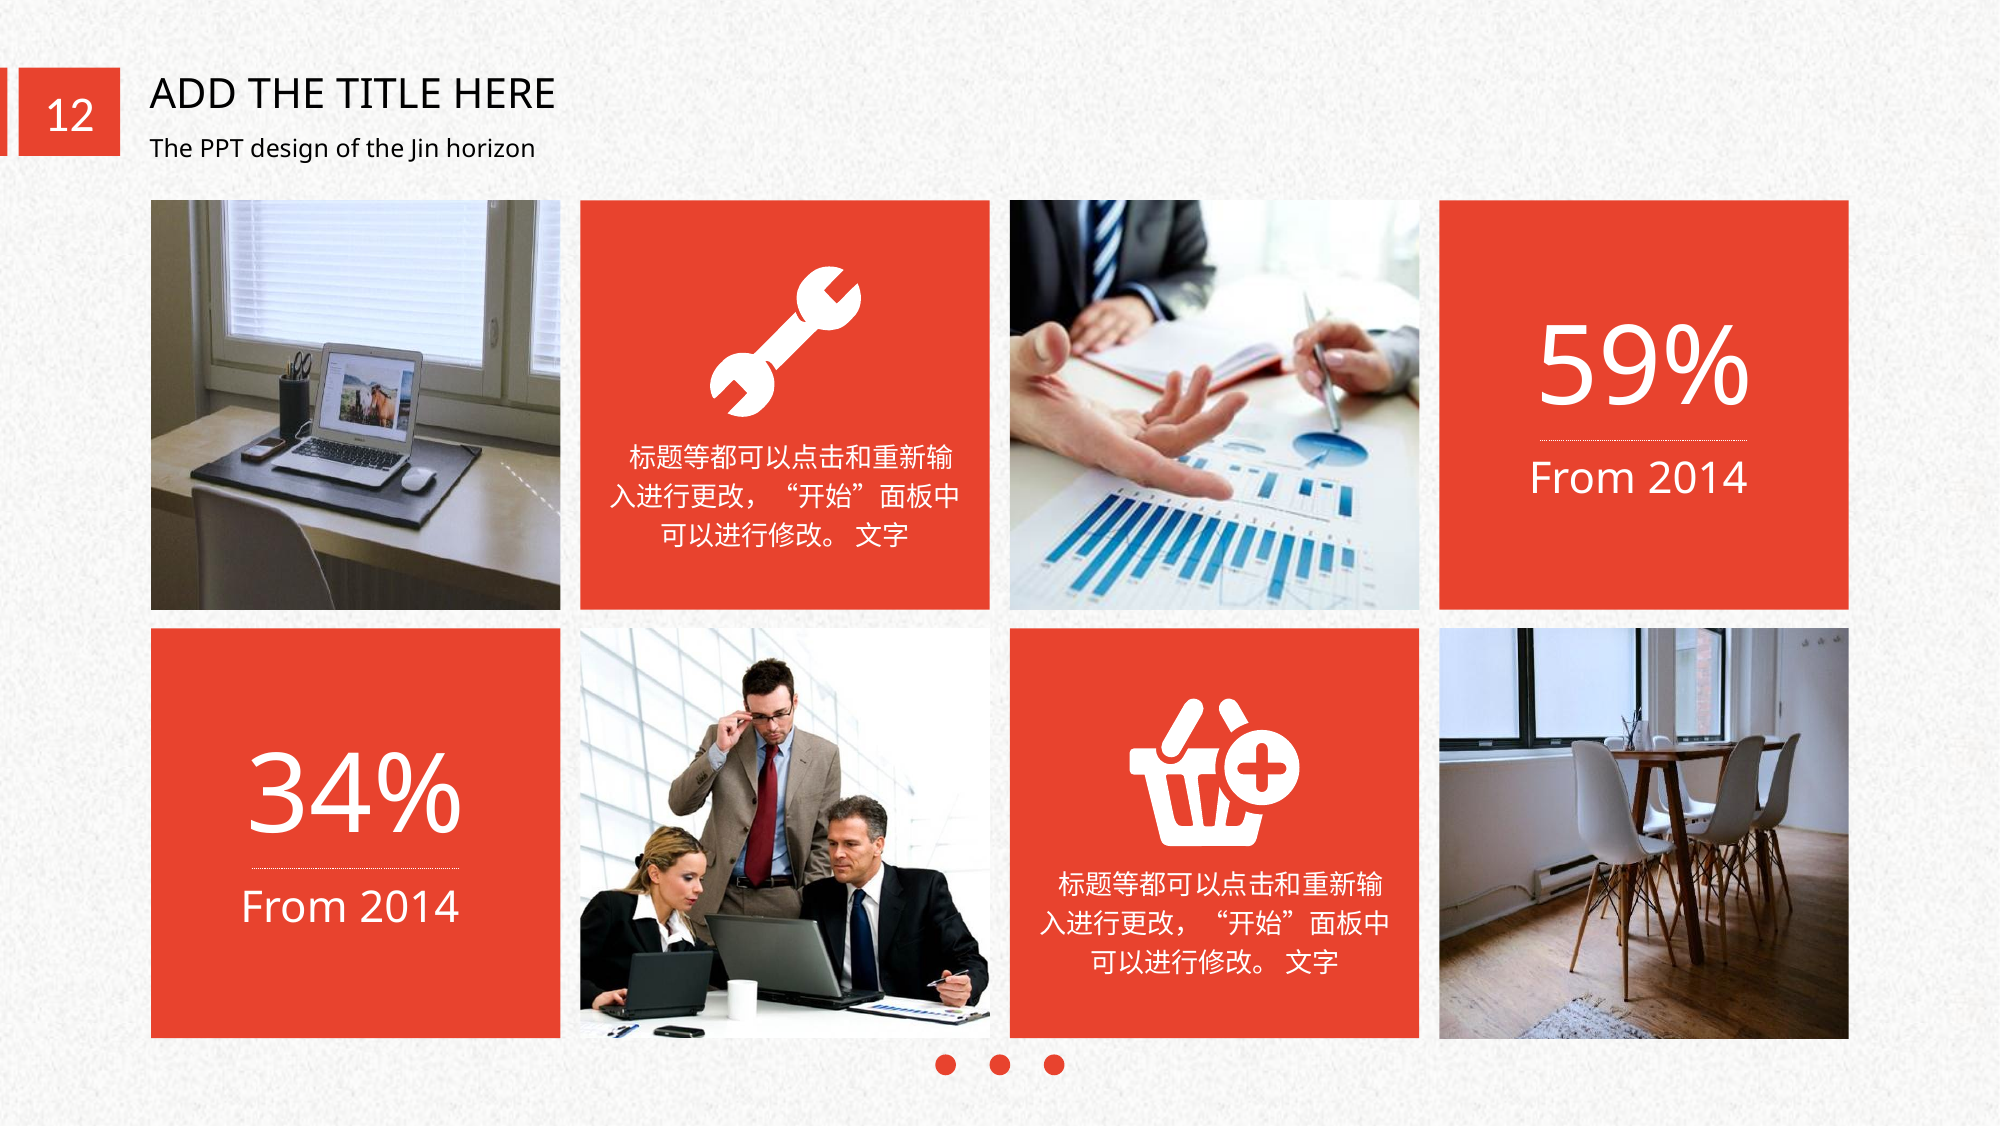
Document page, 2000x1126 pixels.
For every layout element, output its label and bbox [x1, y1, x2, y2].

text_box [1009, 628, 1420, 1039]
picture [1439, 628, 1849, 1039]
picture [1009, 199, 1420, 610]
text_box [150, 628, 561, 1039]
text_box [580, 199, 990, 610]
picture [580, 628, 990, 1039]
text_box [1439, 199, 1849, 610]
picture [150, 199, 561, 610]
